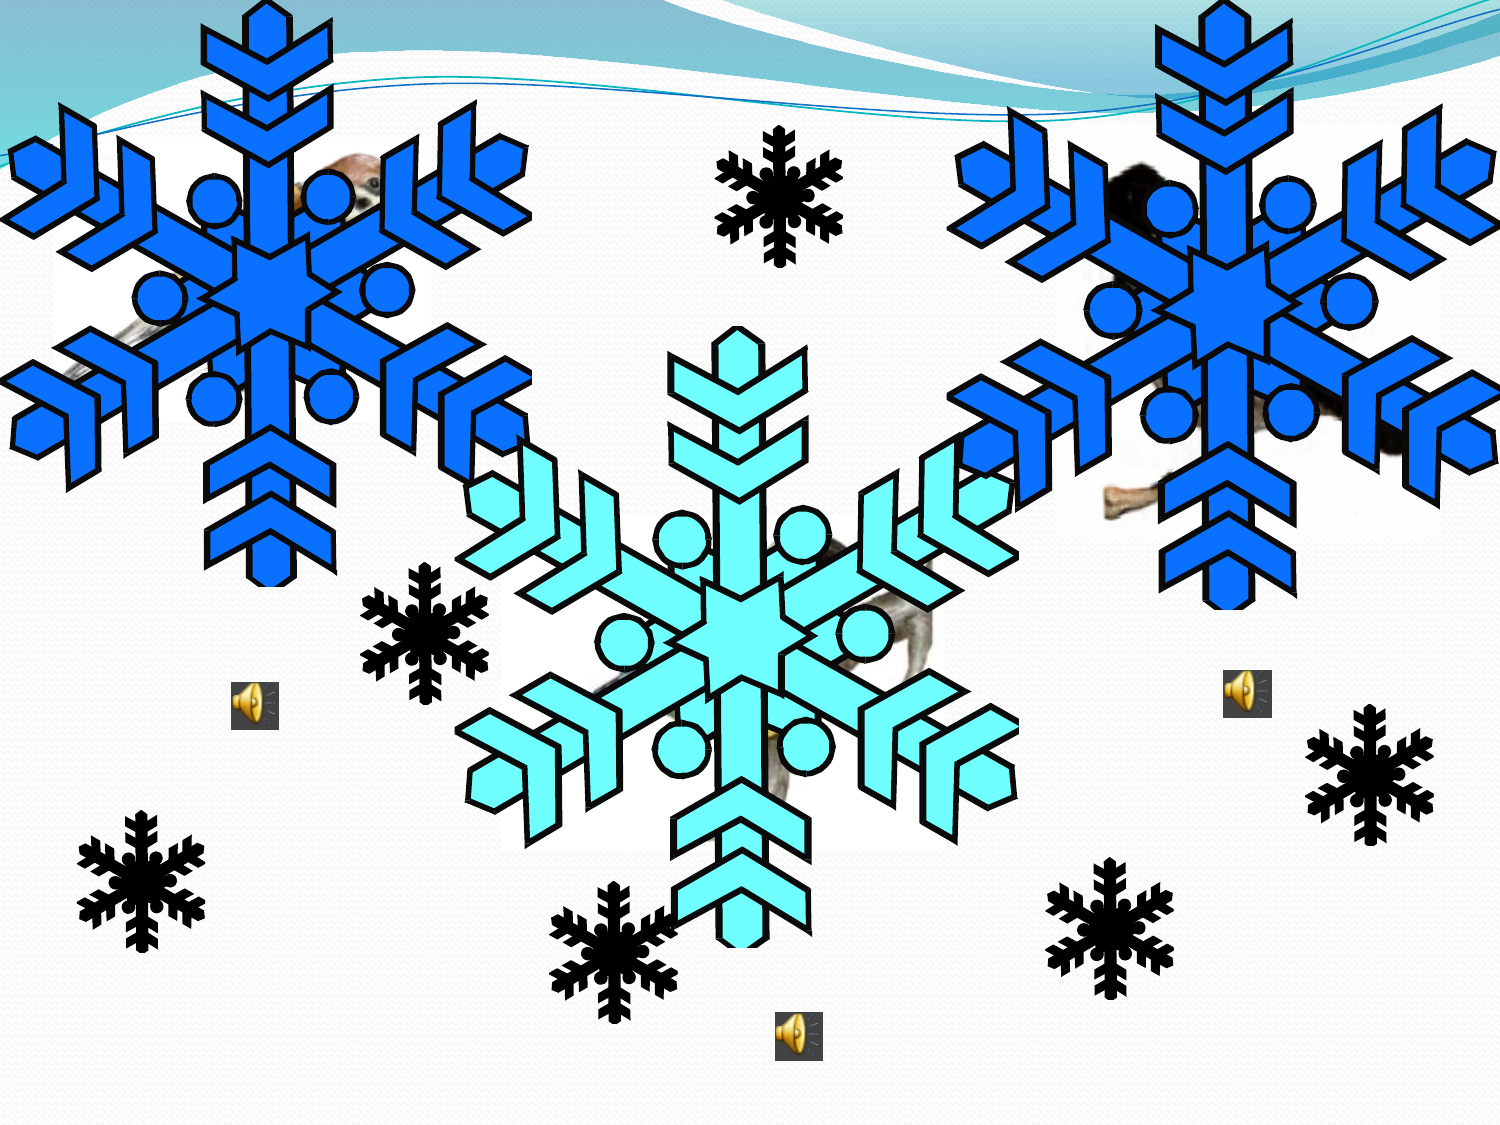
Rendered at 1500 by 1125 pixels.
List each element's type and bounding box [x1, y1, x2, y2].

picture [1222, 668, 1273, 719]
picture [76, 810, 206, 953]
picture [0, 0, 1020, 1024]
picture [714, 125, 844, 268]
picture [773, 1011, 824, 1062]
picture [1304, 703, 1434, 847]
picture [946, 0, 1500, 610]
picture [1045, 857, 1174, 1000]
picture [229, 680, 281, 731]
